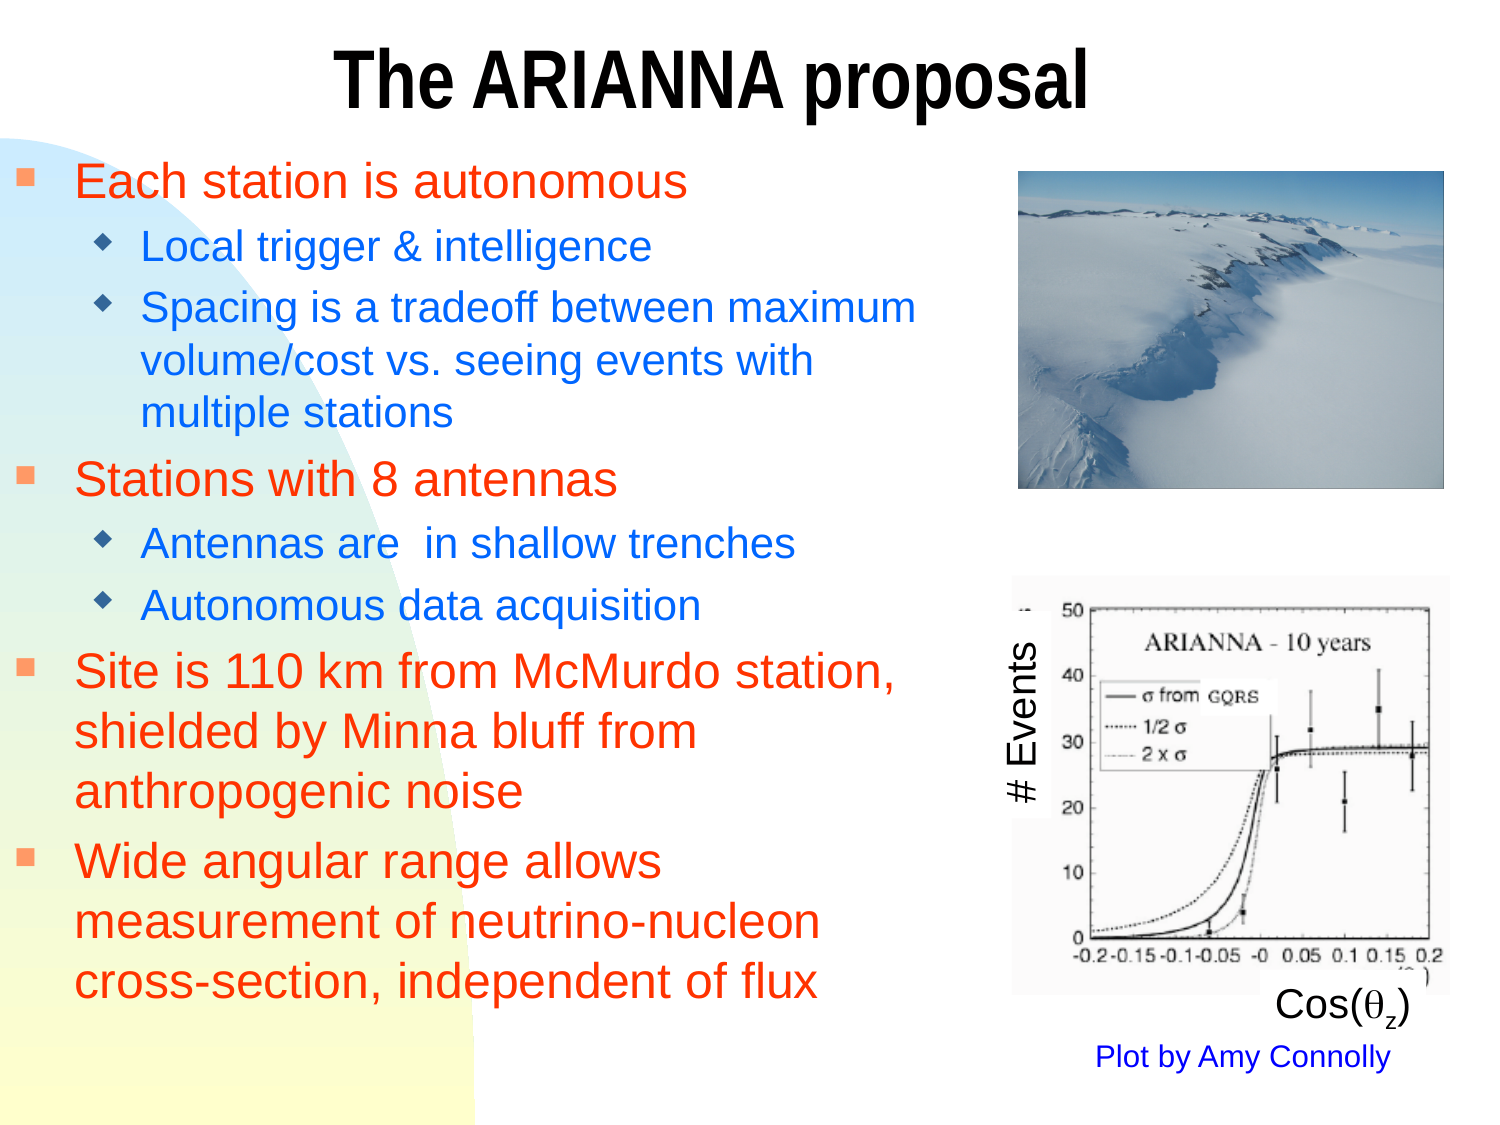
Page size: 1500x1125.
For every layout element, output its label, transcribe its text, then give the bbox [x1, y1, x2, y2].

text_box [980, 563, 1451, 1081]
list Each station is autonomous Local trigger & intelligence Spacing is a tradeoff between maximum volume/cost vs. seeing events with multiple stations Stations with 8 antennas Antennas are in shallow trenches Autonomous data acquisition Site is 110 km from McMurdo station, shielded by Minna bluff from anthropogenic noise Wide angular range allows measurement of neutrino-nucleon cross-section, independent of flux [3, 141, 954, 1016]
title The ARIANNA proposal [31, 0, 1394, 182]
picture [1017, 171, 1444, 490]
